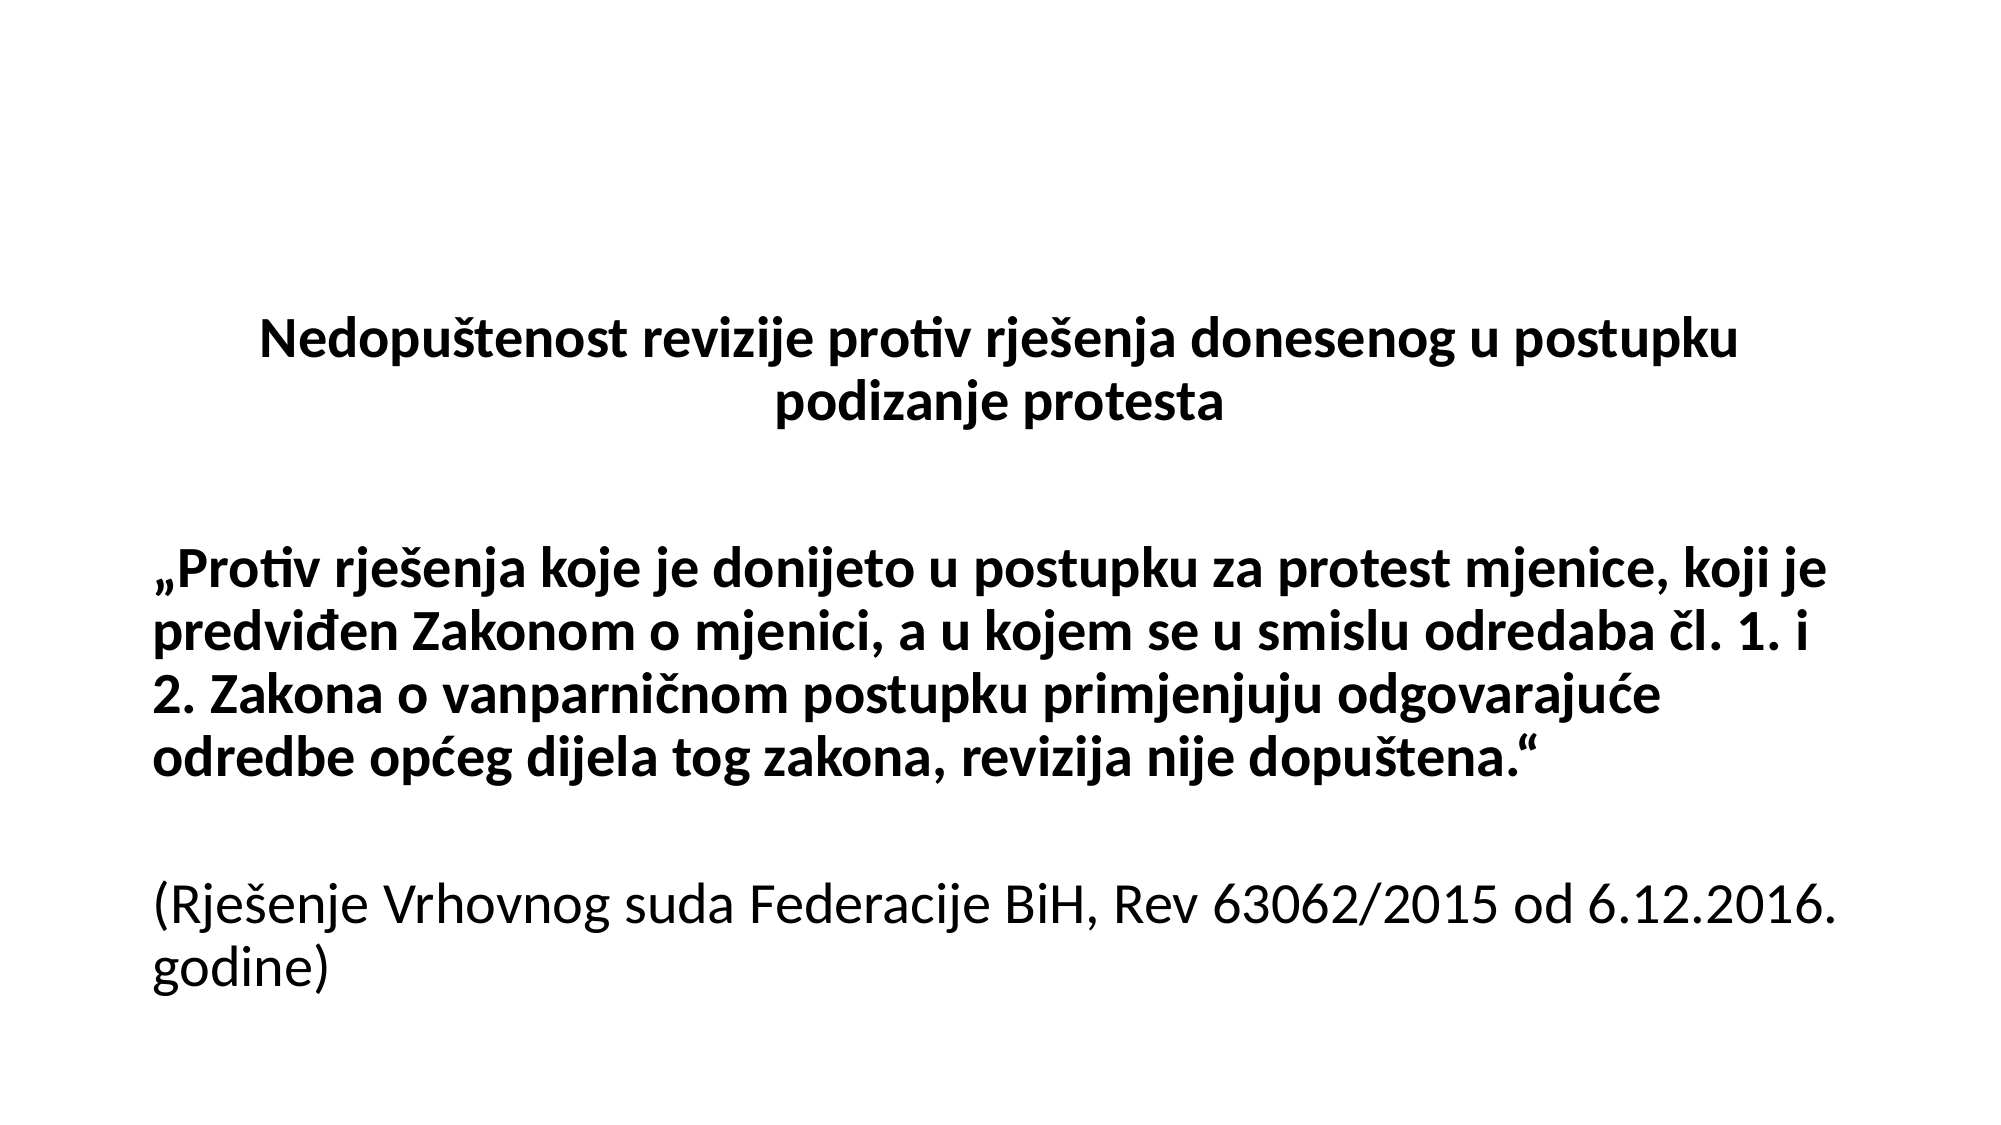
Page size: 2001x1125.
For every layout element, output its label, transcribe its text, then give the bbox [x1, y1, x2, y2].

list Nedopuštenost revizije protiv rješenja donesenog u postupku podizanje protesta „Protiv rješenja koje je donijeto u postupku za protest mjenice, koji je predviđen Zakonom o mjenici, a u kojem se u smislu odredaba čl. 1. i 2. Zakona o vanparničnom postupku primjenjuju odgovarajuće odredbe općeg dijela tog zakona, revizija nije dopuštena.“ (Rješenje Vrhovnog suda Federacije BiH, Rev 63062/2015 od 6.12.2016. godine) [137, 299, 1863, 1014]
